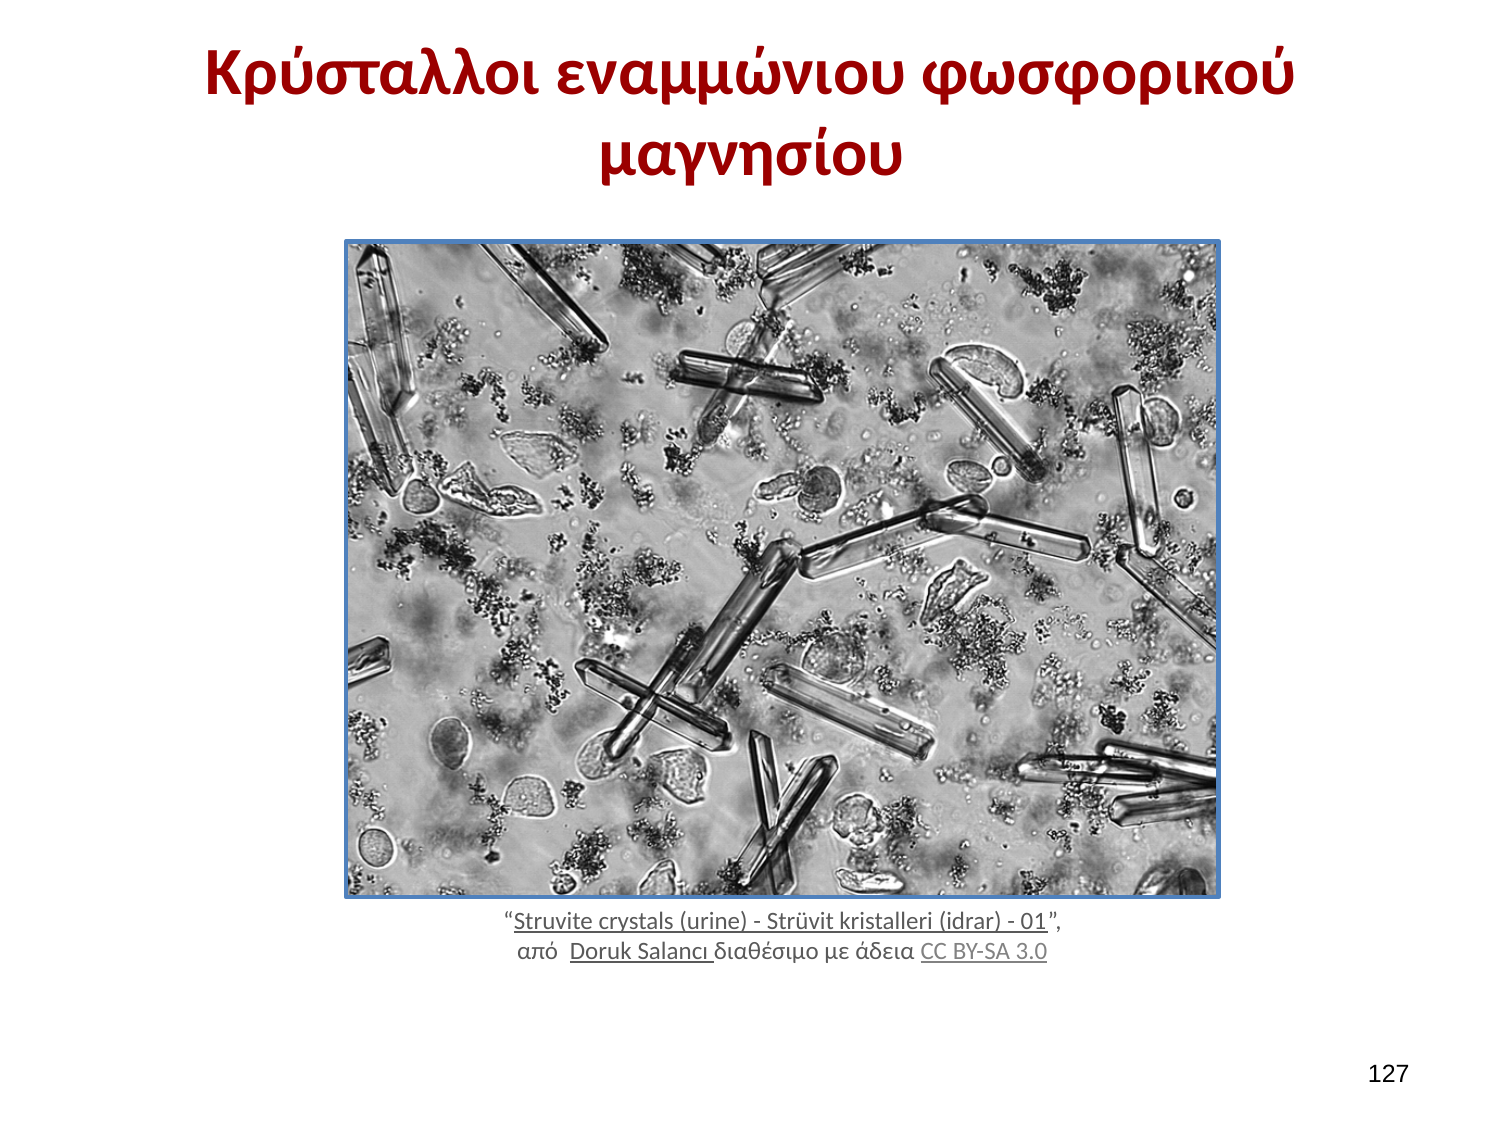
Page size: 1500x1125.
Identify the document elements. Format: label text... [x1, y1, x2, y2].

slide_number 126 [1074, 1042, 1425, 1103]
picture [348, 243, 1217, 895]
title Κρύσταλλοι εναμμώνιου φωσφορικού μαγνησίου [76, 19, 1427, 197]
text_box “Struvite crystals (urine) - Strüvit kristalleri (idrar) - 01”, από Doruk Salancı διαθέσιμο με άδεια CC BY-SA 3.0 [479, 903, 1086, 972]
